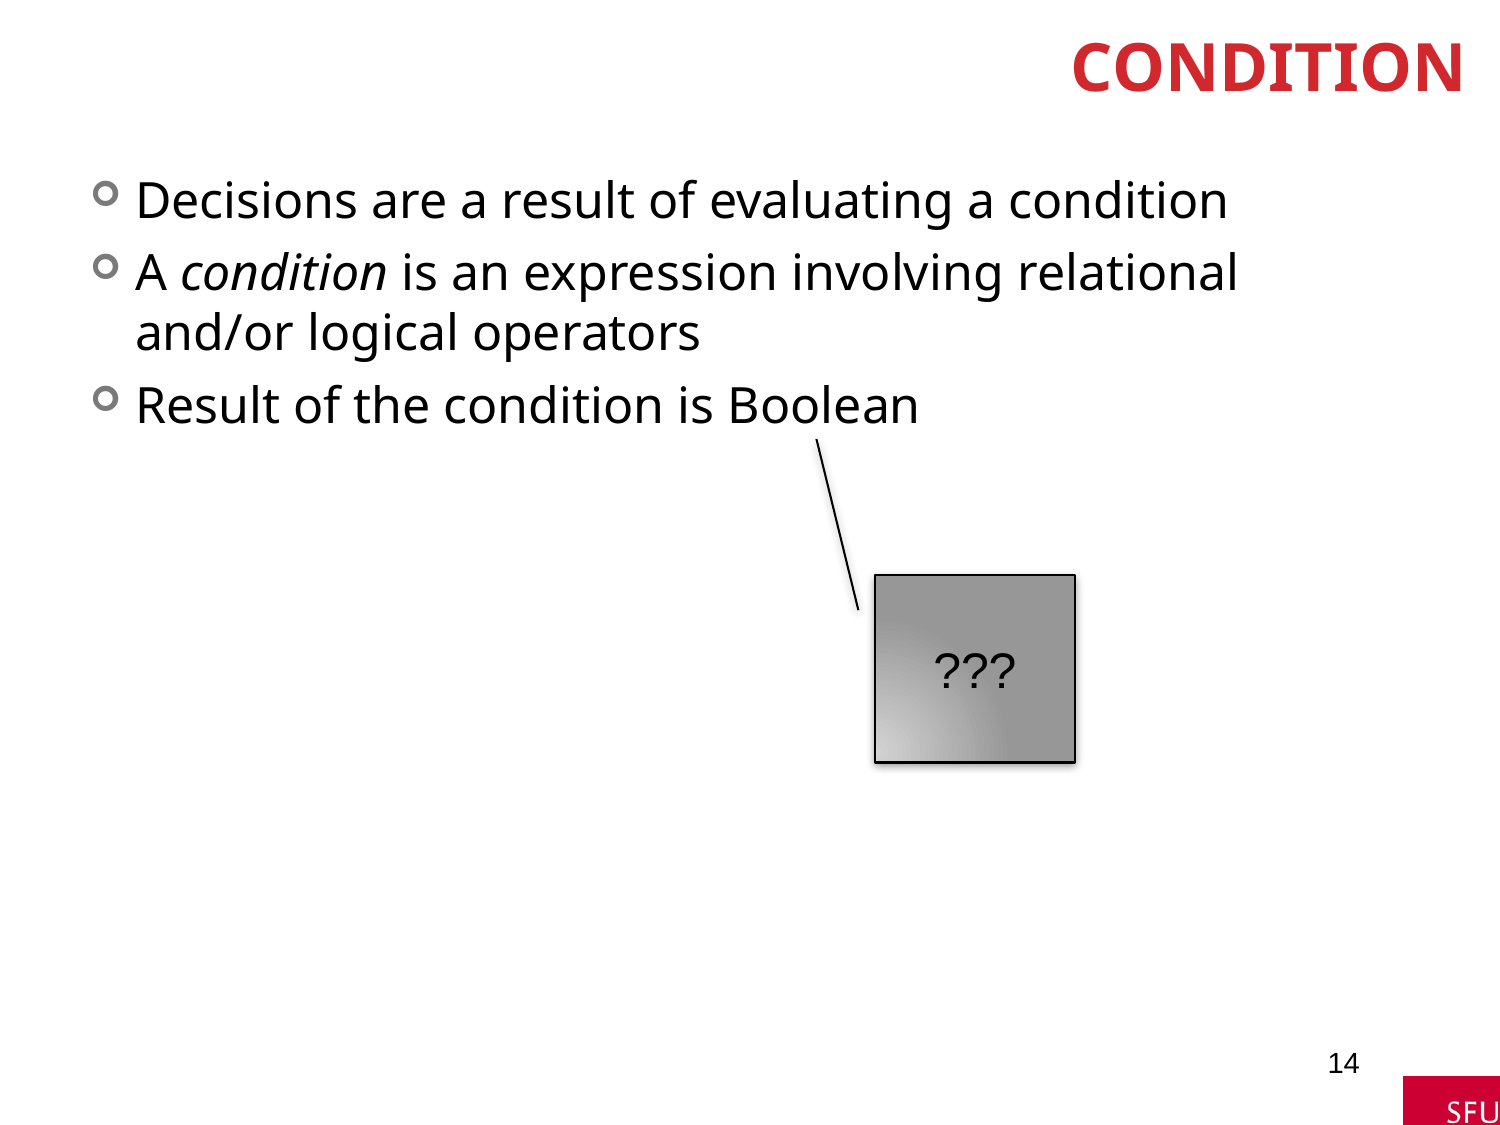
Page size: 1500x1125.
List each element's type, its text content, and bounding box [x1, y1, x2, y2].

list Decisions are a result of evaluating a condition A condition is an expression involving relational and/or logical operators Result of the condition is Boolean [75, 160, 1317, 1062]
slide_number 14 [1187, 1037, 1500, 1113]
text_box ??? [874, 574, 1076, 764]
text_box ??? [815, 438, 860, 611]
picture [1403, 1113, 1500, 1125]
title Condition [24, 20, 1483, 113]
